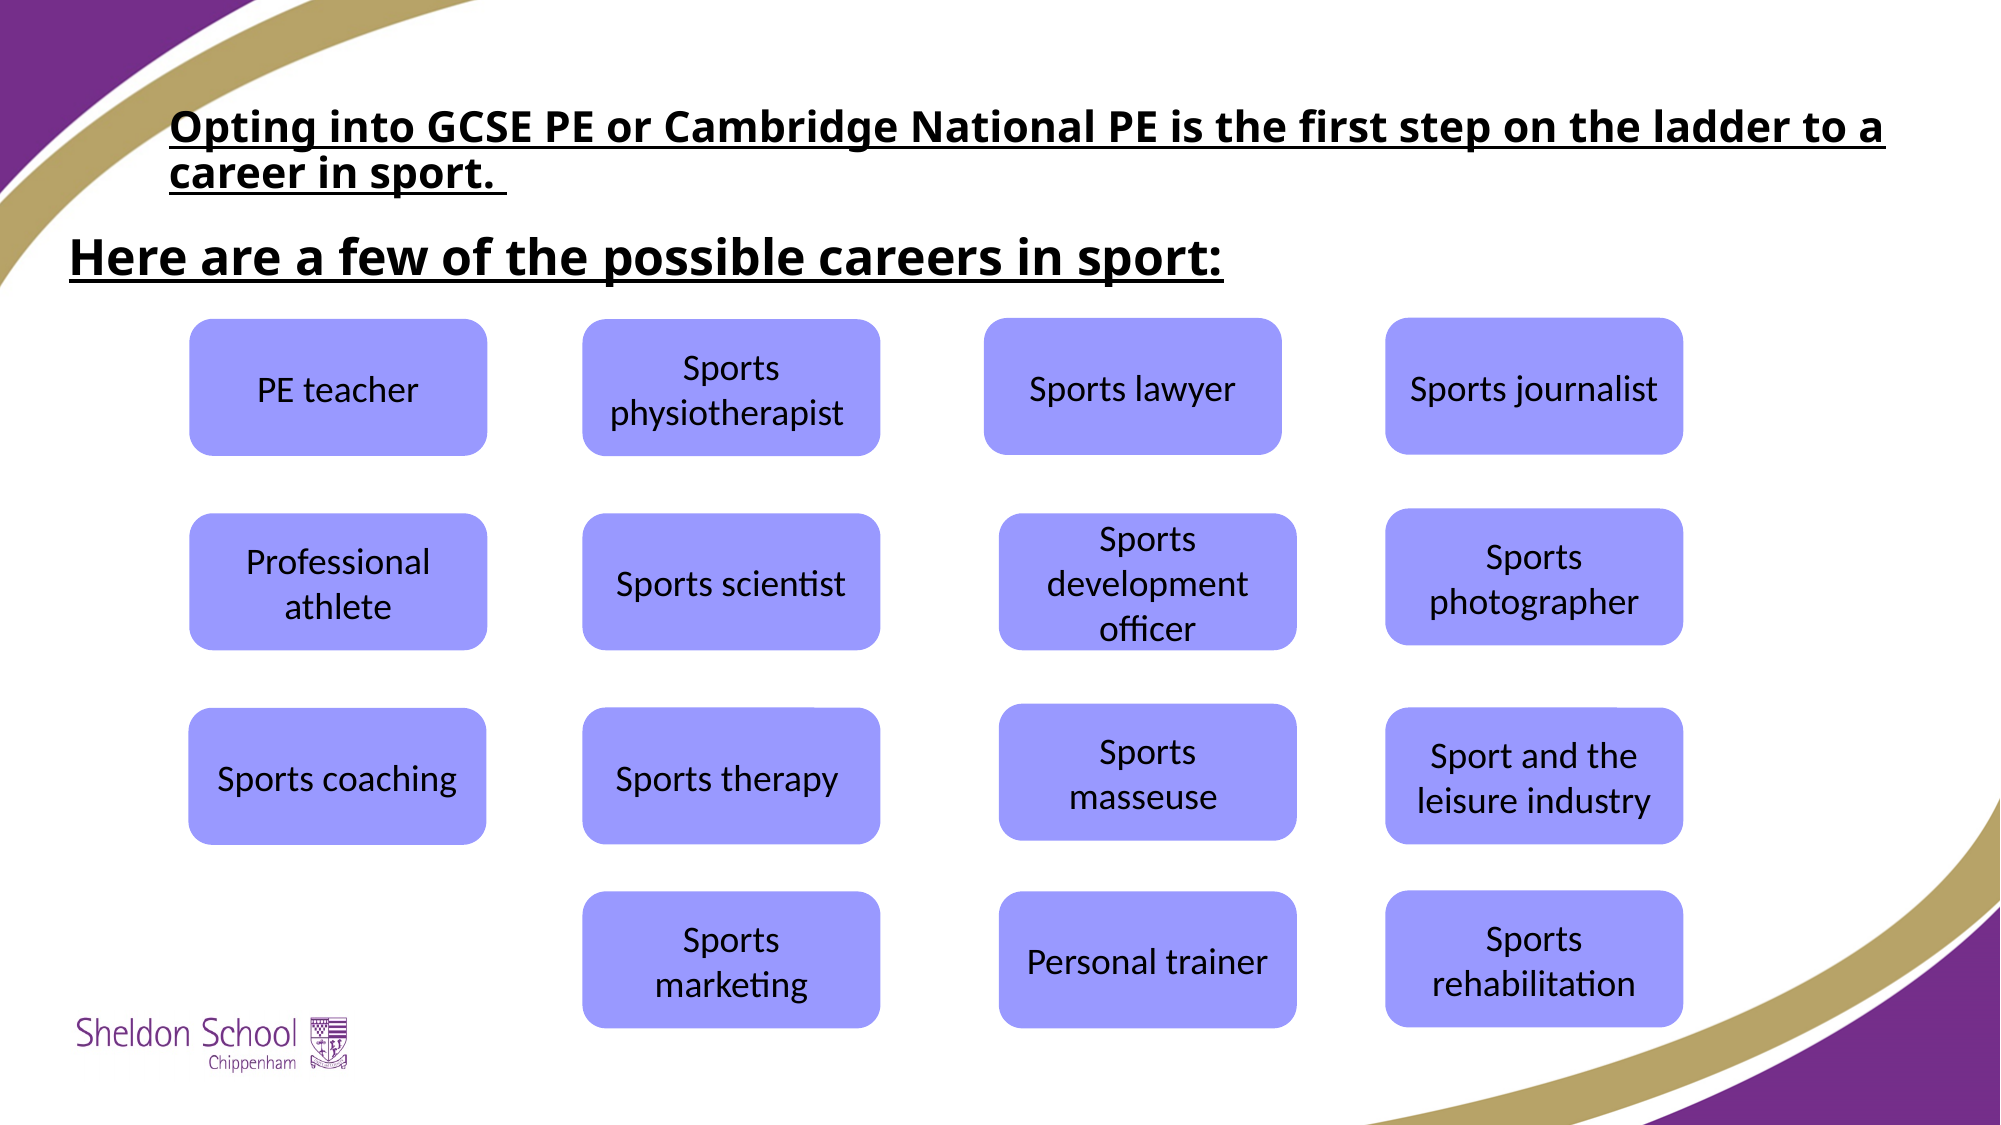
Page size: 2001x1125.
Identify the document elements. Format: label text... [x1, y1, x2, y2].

picture [0, 0, 506, 304]
picture [70, 1010, 356, 1082]
text_box Here are a few of the possible careers in sport: [53, 205, 1917, 313]
text_box PE teacher [189, 318, 488, 456]
text_box Sports development officer [998, 513, 1297, 651]
title Opting into GCSE PE or Cambridge National PE is the first step on the ladder to a career in sport. [506, 97, 2000, 206]
text_box Sports coaching [188, 707, 487, 845]
text_box Sports marketing [582, 891, 881, 1029]
text_box Sports scientist [582, 513, 881, 651]
text_box Sports photographer [1385, 508, 1684, 646]
text_box Personal trainer [998, 891, 1208, 1029]
text_box Sports masseuse [998, 703, 1208, 841]
text_box Sports lawyer [983, 317, 1282, 455]
text_box Sports journalist [1385, 317, 1684, 455]
text_box Sports physiotherapist [582, 319, 881, 457]
text_box Professional athlete [189, 513, 488, 651]
picture [1208, 669, 2000, 1125]
text_box Sports therapy [582, 707, 881, 845]
